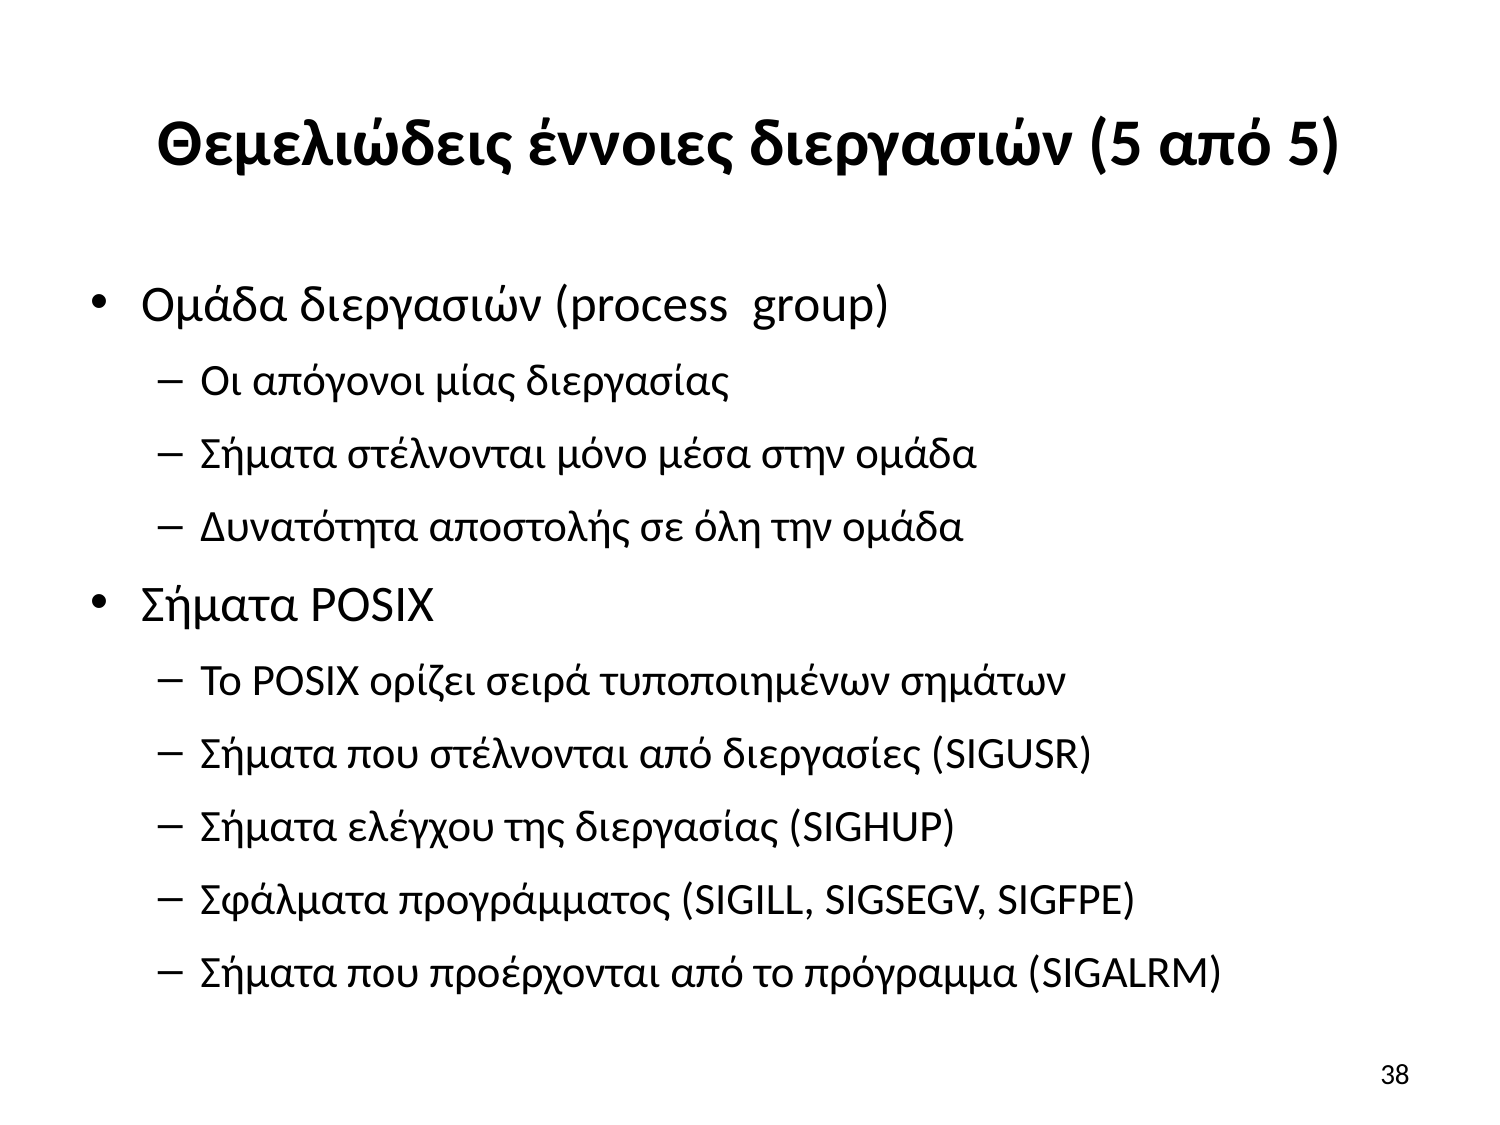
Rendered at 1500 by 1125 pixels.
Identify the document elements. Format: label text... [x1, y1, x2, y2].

slide_number 38 [1074, 1042, 1425, 1103]
list Ομάδα διεργασιών (process group) Οι απόγονοι μίας διεργασίας Σήματα στέλνονται μόνο μέσα στην ομάδα Δυνατότητα αποστολής σε όλη την ομάδα Σήματα POSIX Το POSIX ορίζει σειρά τυποποιημένων σημάτων Σήματα που στέλνονται από διεργασίες (SIGUSR) Σήματα ελέγχου της διεργασίας (SIGHUP) Σφάλματα προγράμματος (SIGILL, SIGSEGV, SIGFPE) Σήματα που προέρχονται από το πρόγραμμα (SIGALRM) [75, 262, 1425, 1005]
title Θεμελιώδεις έννοιες διεργασιών (5 από 5) [75, 45, 1425, 233]
